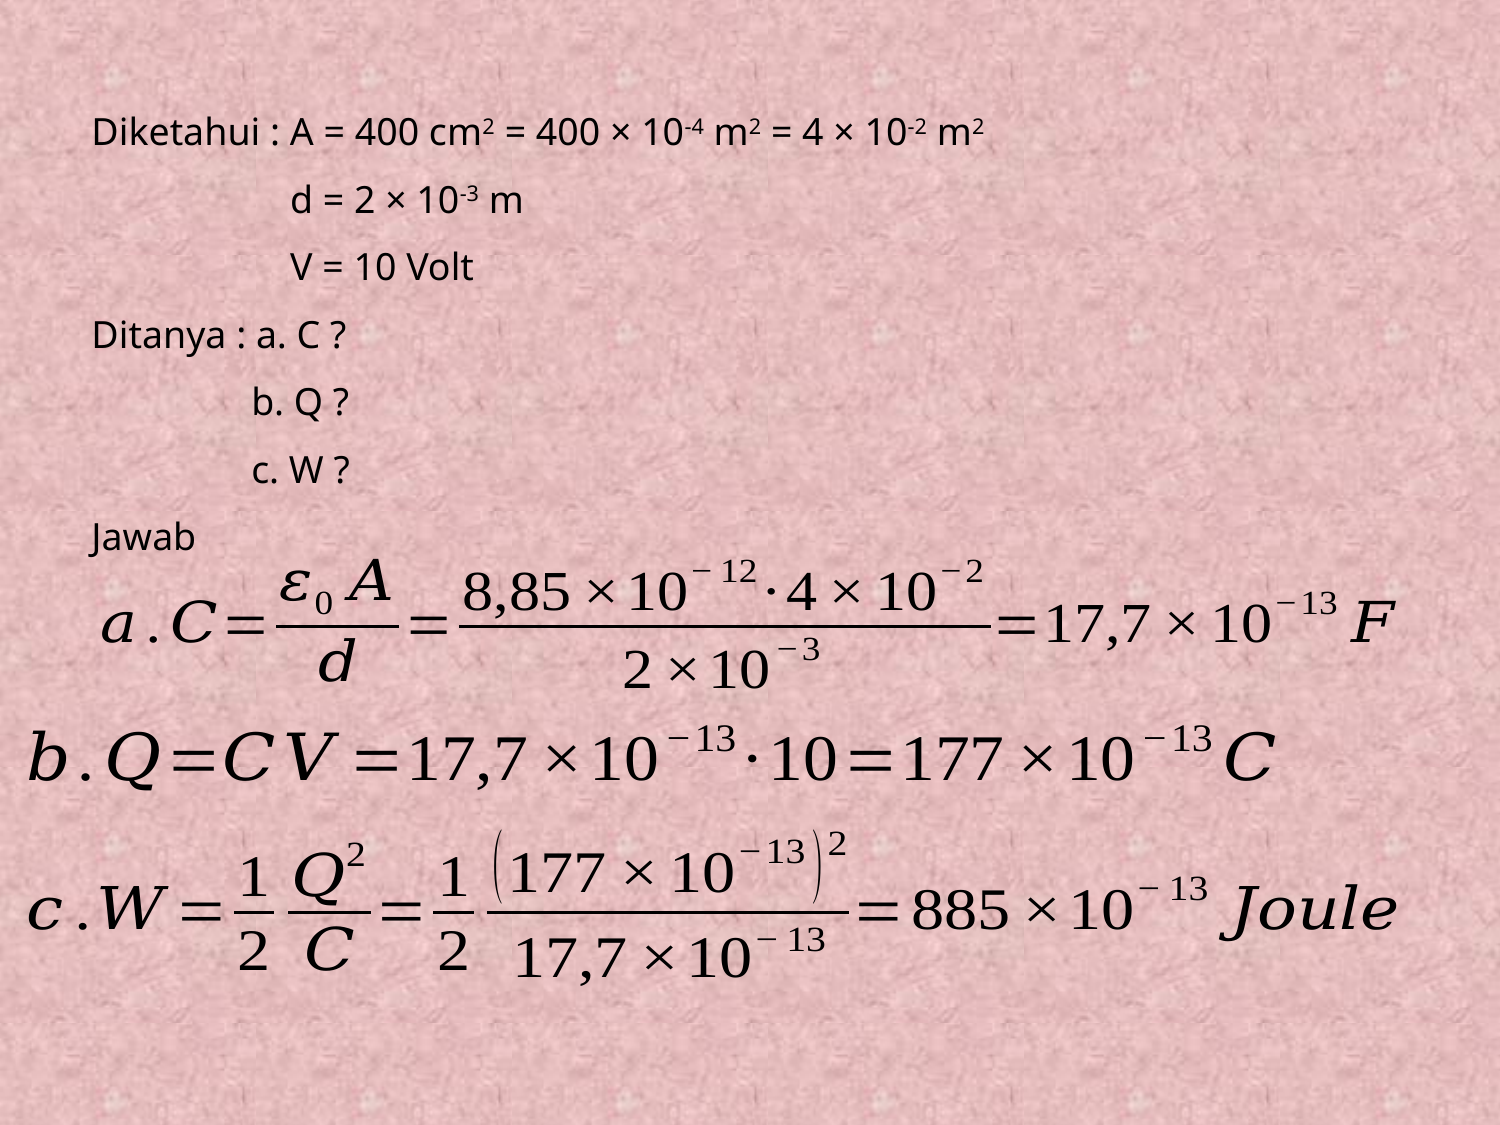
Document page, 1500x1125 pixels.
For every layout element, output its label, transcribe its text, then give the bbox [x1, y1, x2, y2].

text_box Diketahui : A = 400 cm2 = 400 × 10-4 m2 = 4 × 10-2 m2 d = 2 × 10-3 m V = 10 Volt Ditanya : a. C ? b. Q ? c. W ? Jawab [76, 78, 1125, 566]
picture [0, 0, 1500, 1125]
